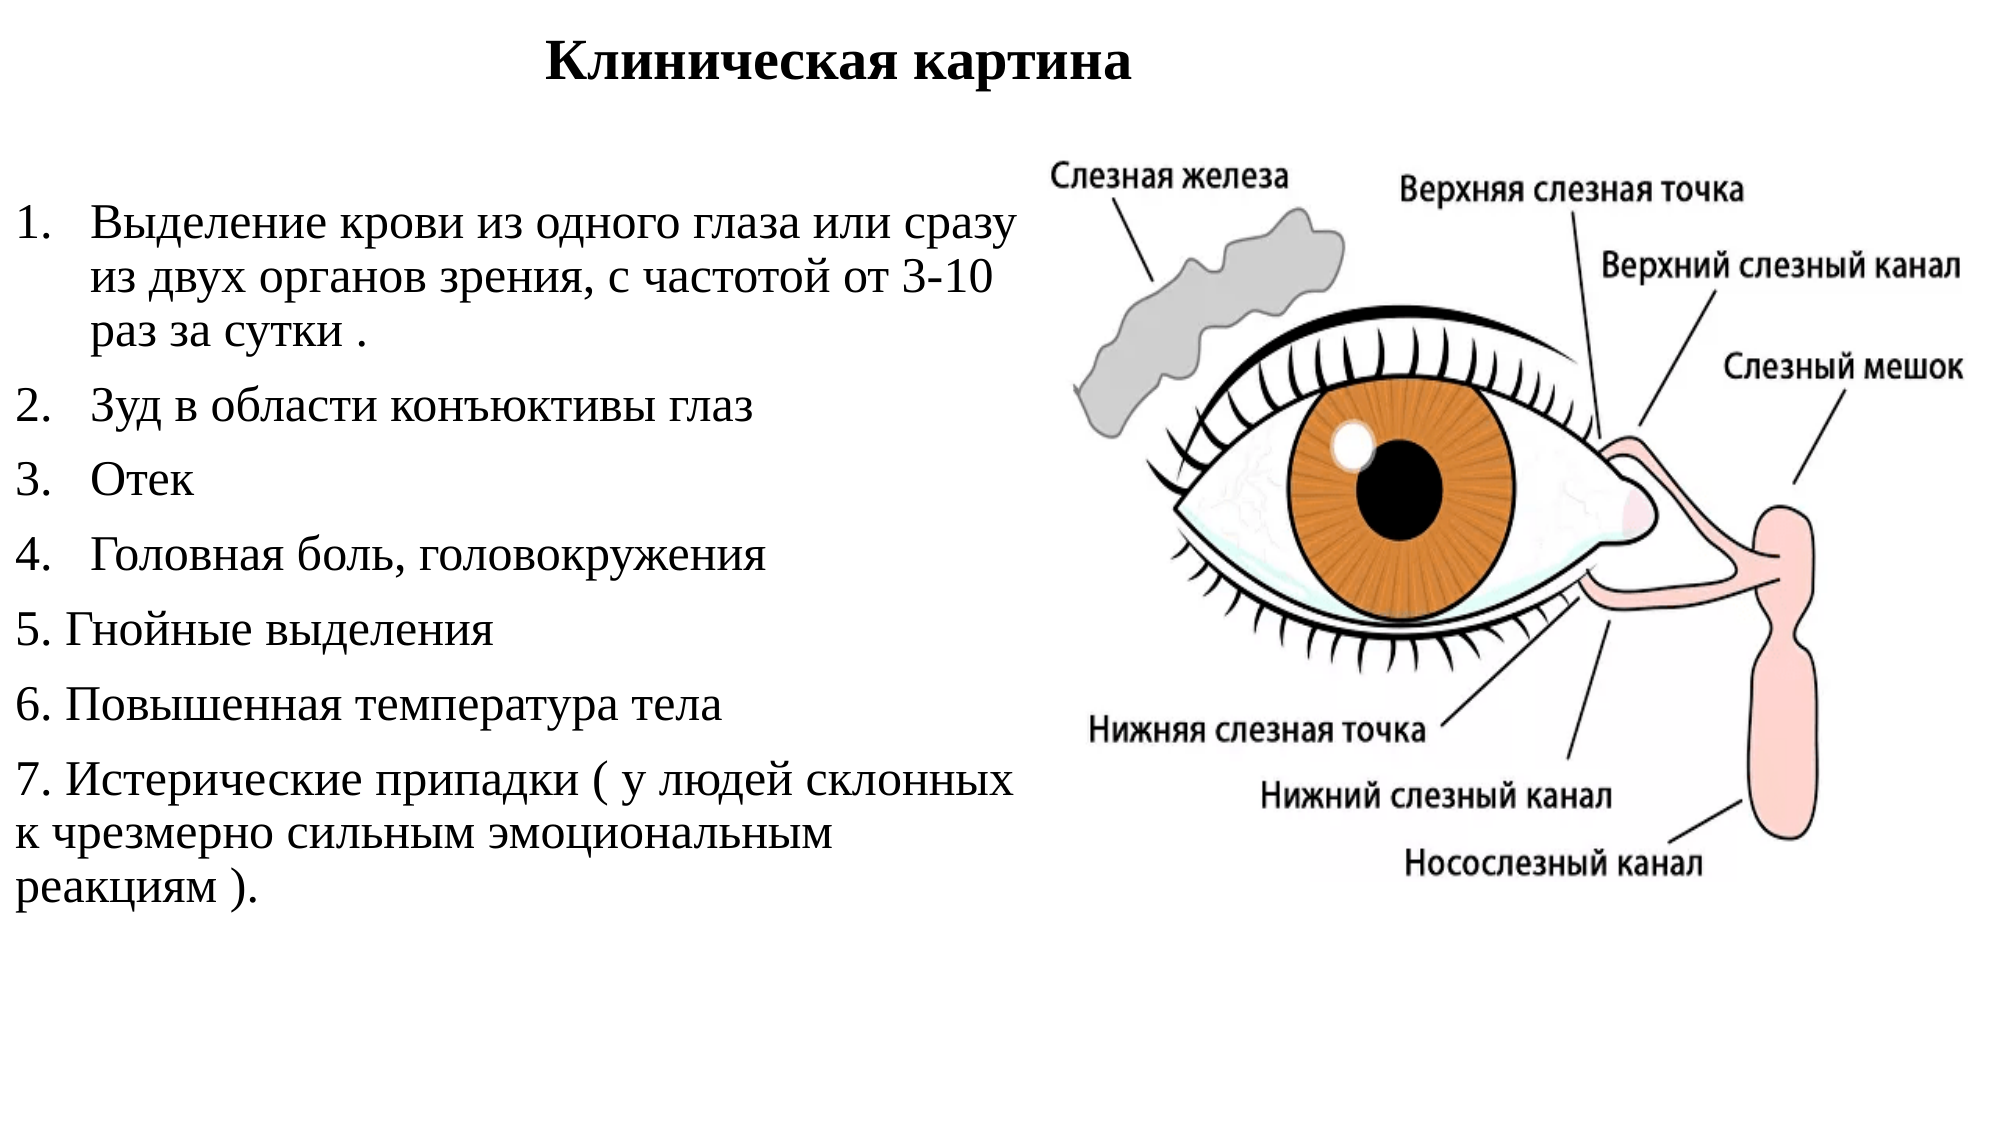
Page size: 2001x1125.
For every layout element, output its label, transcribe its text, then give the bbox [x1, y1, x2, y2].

list Выделение крови из одного глаза или сразу из двух органов зрения, с частотой от 3-10 раз за сутки . Зуд в области конъюктивы глаз Отек Головная боль, головокружения 5. Гнойные выделения 6. Повышенная температура тела 7. Истерические припадки ( у людей склонных к чрезмерно сильным эмоциональным реакциям ). [0, 187, 1037, 1125]
picture [1036, 154, 1974, 882]
title Клиническая картина [500, 0, 1177, 100]
